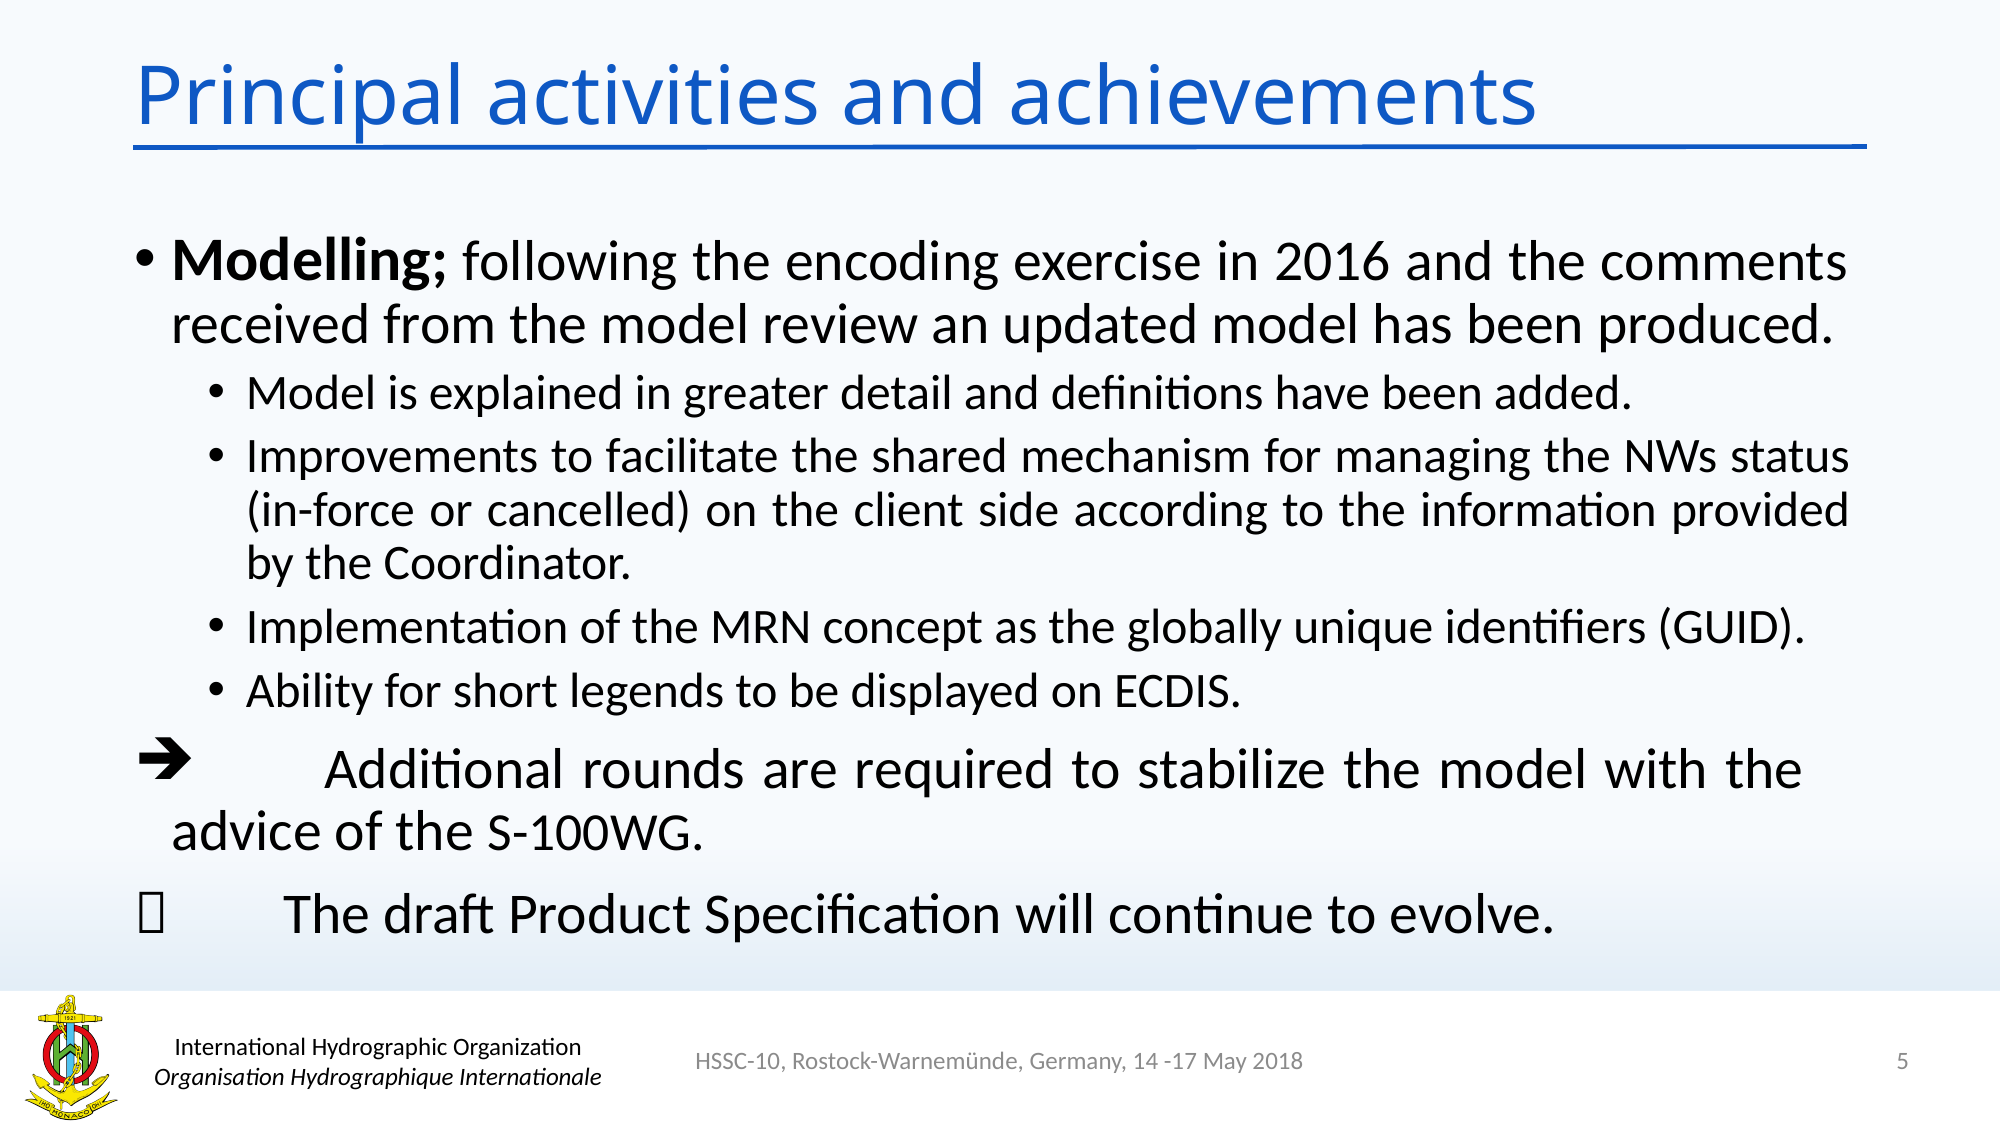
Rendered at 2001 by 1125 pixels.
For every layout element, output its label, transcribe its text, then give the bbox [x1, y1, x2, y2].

picture [17, 990, 122, 1125]
footer HSSC-10, Rostock-Warnemünde, Germany, 14 -17 May 2018 [662, 1029, 1338, 1090]
title Principal activities and achievements [119, 45, 1593, 150]
slide_number 5 [1474, 1029, 1925, 1090]
list Modelling; following the encoding exercise in 2016 and the comments received from the model review an updated model has been produced. Model is explained in greater detail and definitions have been added. Improvements to facilitate the shared mechanism for managing the NWs status (in-force or cancelled) on the client side according to the information provided by the Coordinator. Implementation of the MRN concept as the globally unique identifiers (GUID). Ability for short legends to be displayed on ECDIS. Additional rounds are required to stabilize the model with the advice of the S-100WG.  The draft Product Specification will continue to evolve. [119, 219, 1866, 964]
